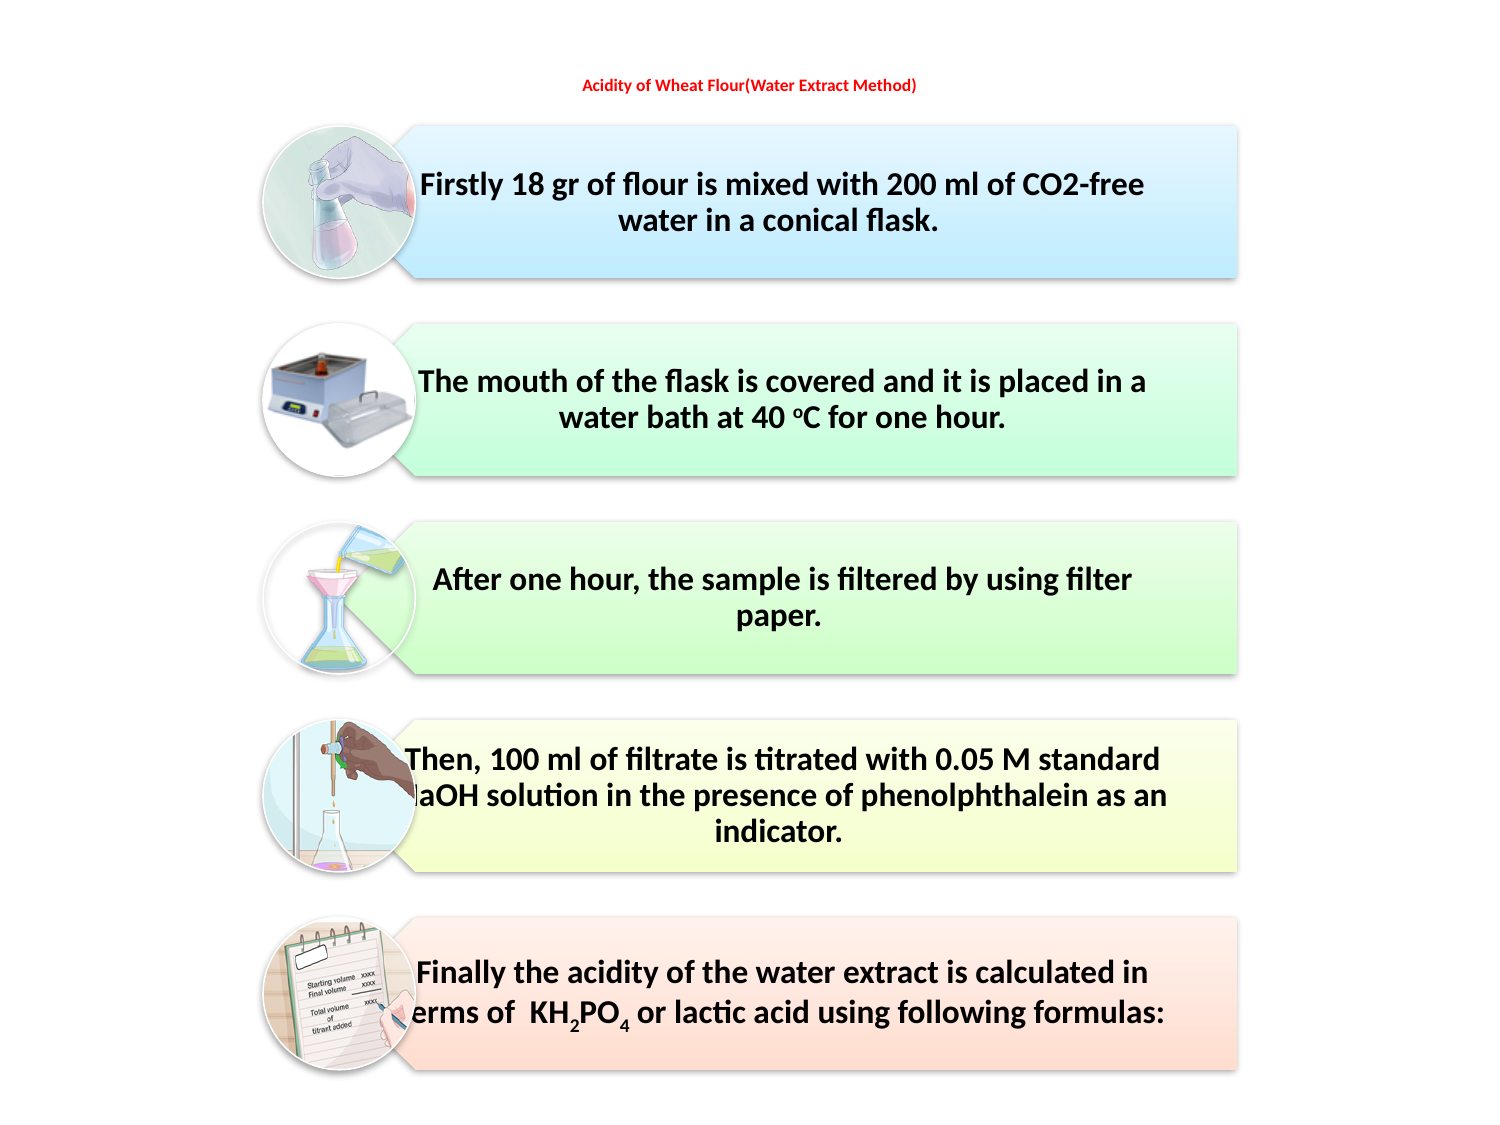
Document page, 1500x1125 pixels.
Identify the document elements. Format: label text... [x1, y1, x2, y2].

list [74, 125, 1426, 1071]
title Acidity of Wheat Flour(Water Extract Method) [75, 45, 1425, 124]
